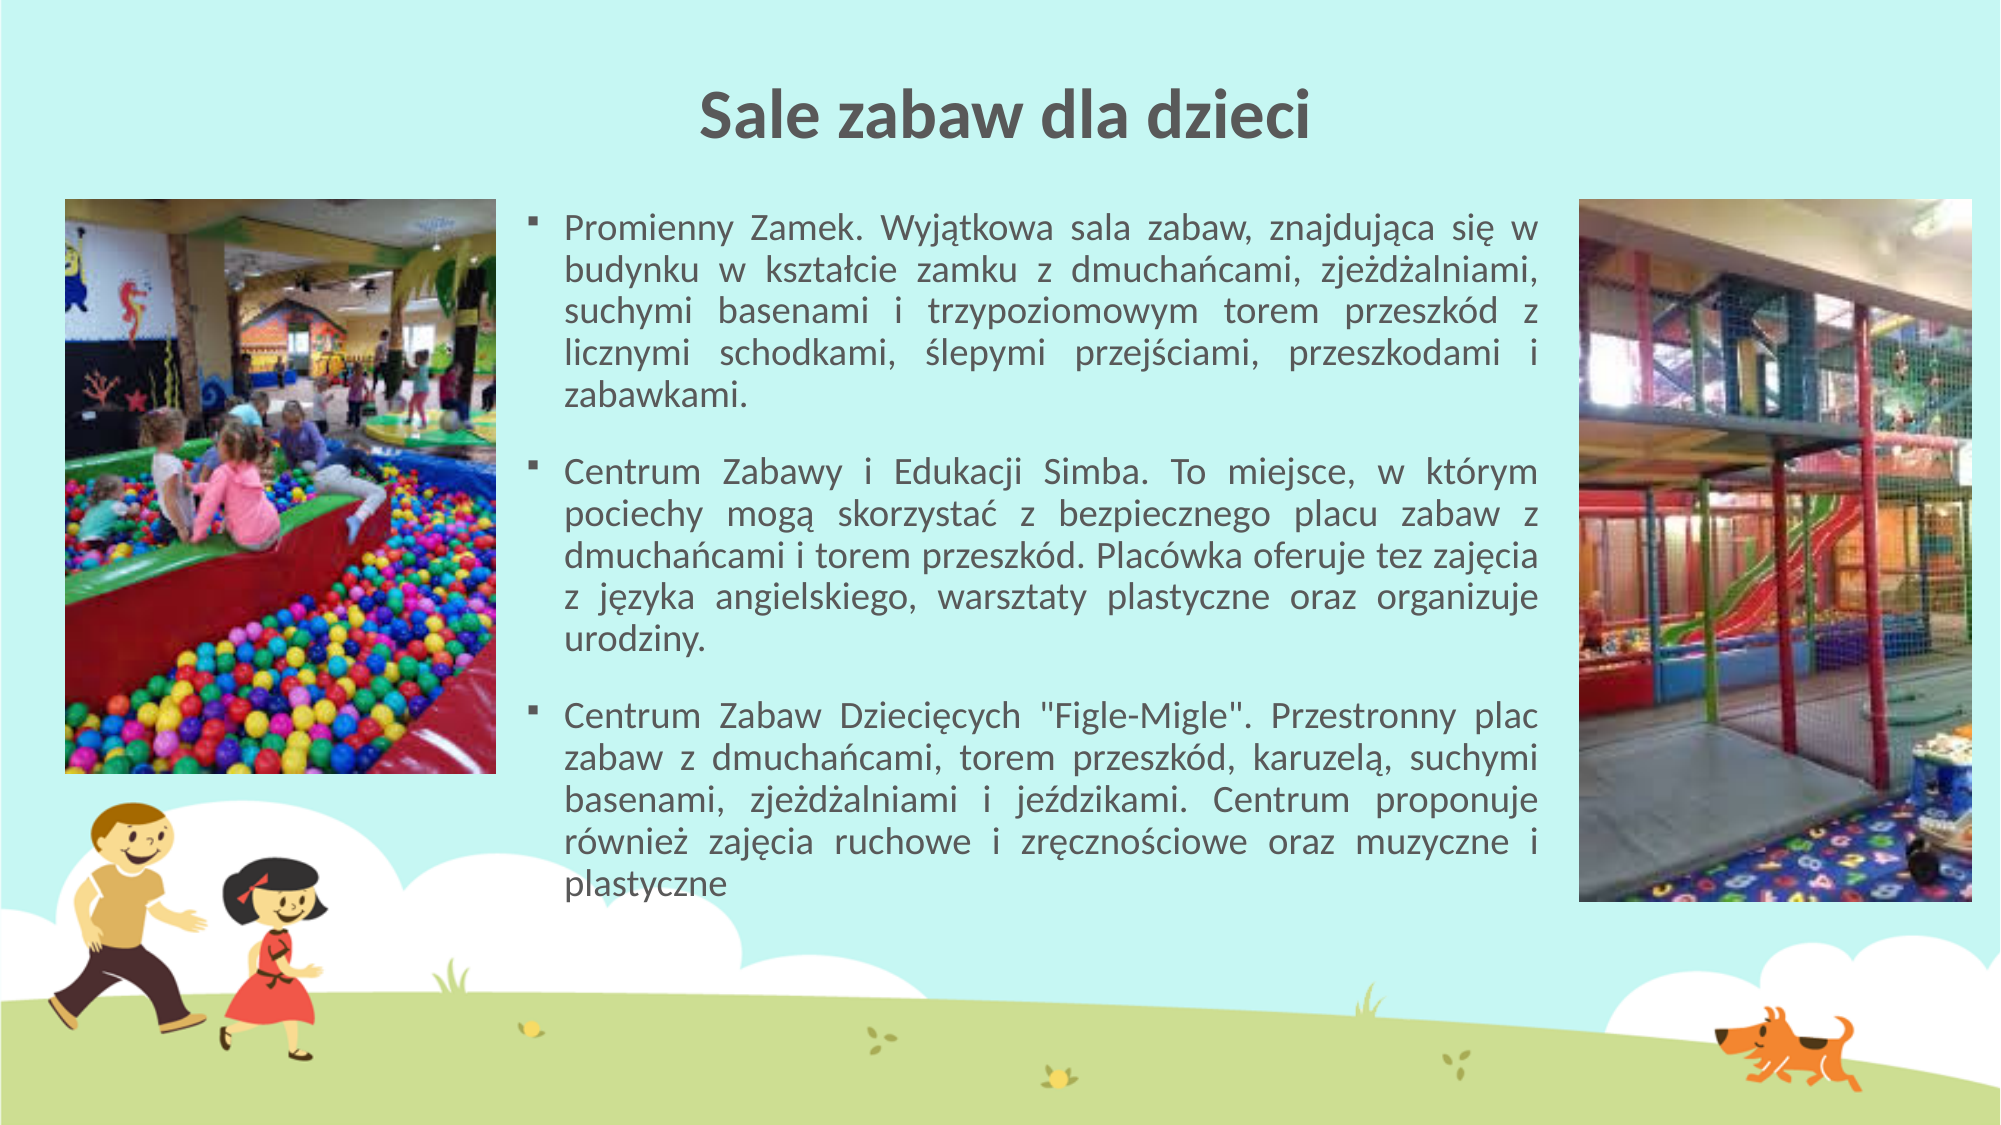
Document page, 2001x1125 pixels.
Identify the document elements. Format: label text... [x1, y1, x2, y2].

list Promienny Zamek. Wyjątkowa sala zabaw, znajdująca się w budynku w kształcie zamku z dmuchańcami, zjeżdżalniami, suchymi basenami i trzypoziomowym torem przeszkód z licznymi schodkami, ślepymi przejściami, przeszkodami i zabawkami. Centrum Zabawy i Edukacji Simba. To miejsce, w którym pociechy mogą skorzystać z bezpiecznego placu zabaw z dmuchańcami i torem przeszkód. Placówka oferuje tez zajęcia z języka angielskiego, warsztaty plastyczne oraz organizuje urodziny. Centrum Zabaw Dziecięcych "Figle-Migle". Przestronny plac zabaw z dmuchańcami, torem przeszkód, karuzelą, suchymi basenami, zjeżdżalniami i jeździkami. Centrum proponuje również zajęcia ruchowe i zręcznościowe oraz muzyczne i plastyczne [507, 199, 1555, 914]
picture [0, 0, 2001, 1125]
title Sale zabaw dla dzieci [237, 57, 1776, 162]
